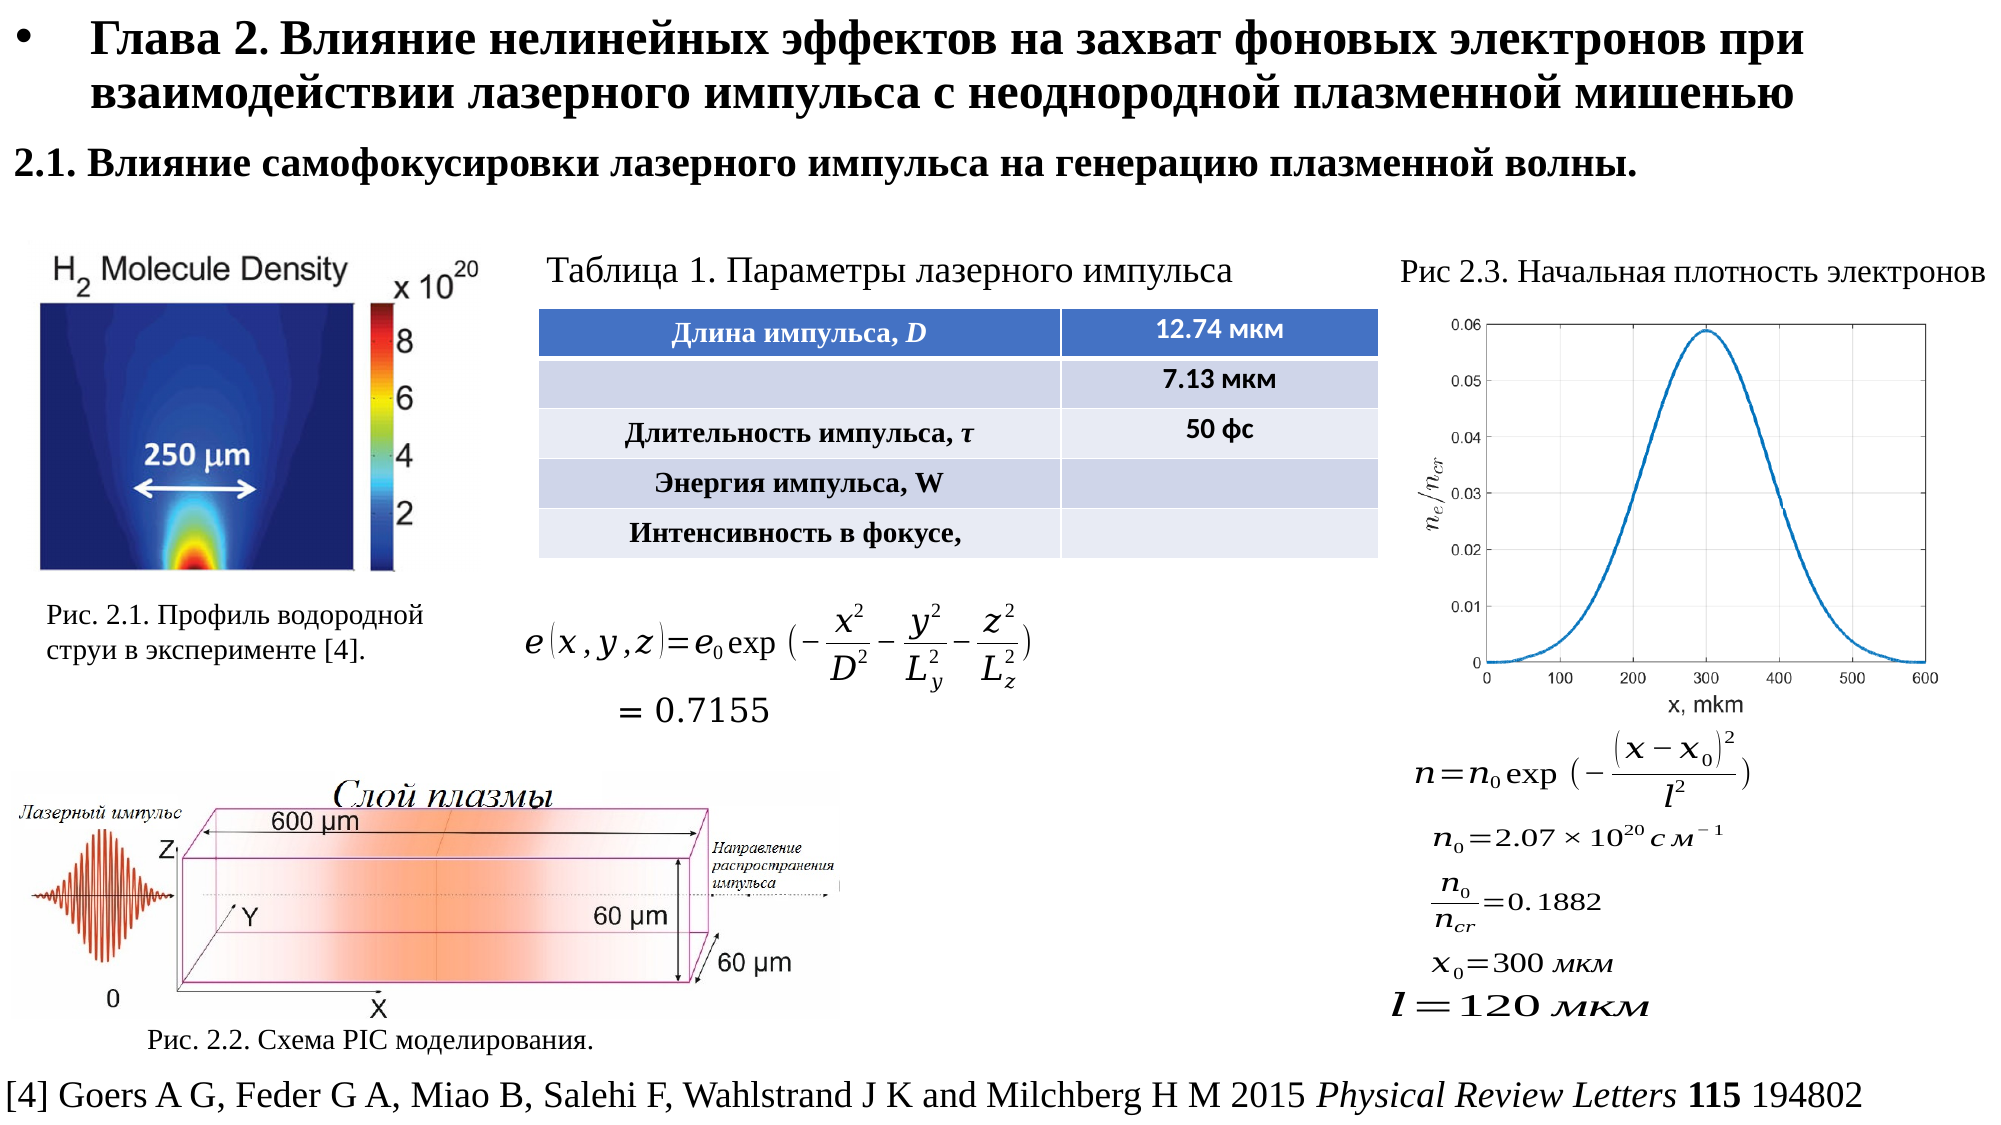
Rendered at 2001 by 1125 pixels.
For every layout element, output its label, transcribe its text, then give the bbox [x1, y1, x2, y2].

text_box Рис 2.3. Начальная плотность электронов [1385, 242, 2000, 297]
text_box 2.1. Влияние самофокусировки лазерного импульса на генерацию плазменной волны. [0, 127, 1999, 192]
picture [11, 771, 840, 1020]
text_box Рис. 2.2. Схема PIC моделирования. [132, 1020, 720, 1063]
text_box Глава 2. Влияние нелинейных эффектов на захват фоновых электронов при взаимодействии лазерного импульса с неоднородной плазменной мишенью [0, 3, 1977, 127]
text_box Рис. 2.1. Профиль водородной струи в эксперименте [4]. [31, 587, 477, 673]
picture [1413, 292, 1979, 717]
text_box Таблица 1. Параметры лазерного импульса [531, 237, 1249, 298]
text_box [4] Goers A G, Feder G A, Miao B, Salehi F, Wahlstrand J K and Milchberg H M 2015 Physical Review Letters 115 194802 [0, 1062, 1927, 1122]
picture [27, 240, 481, 572]
